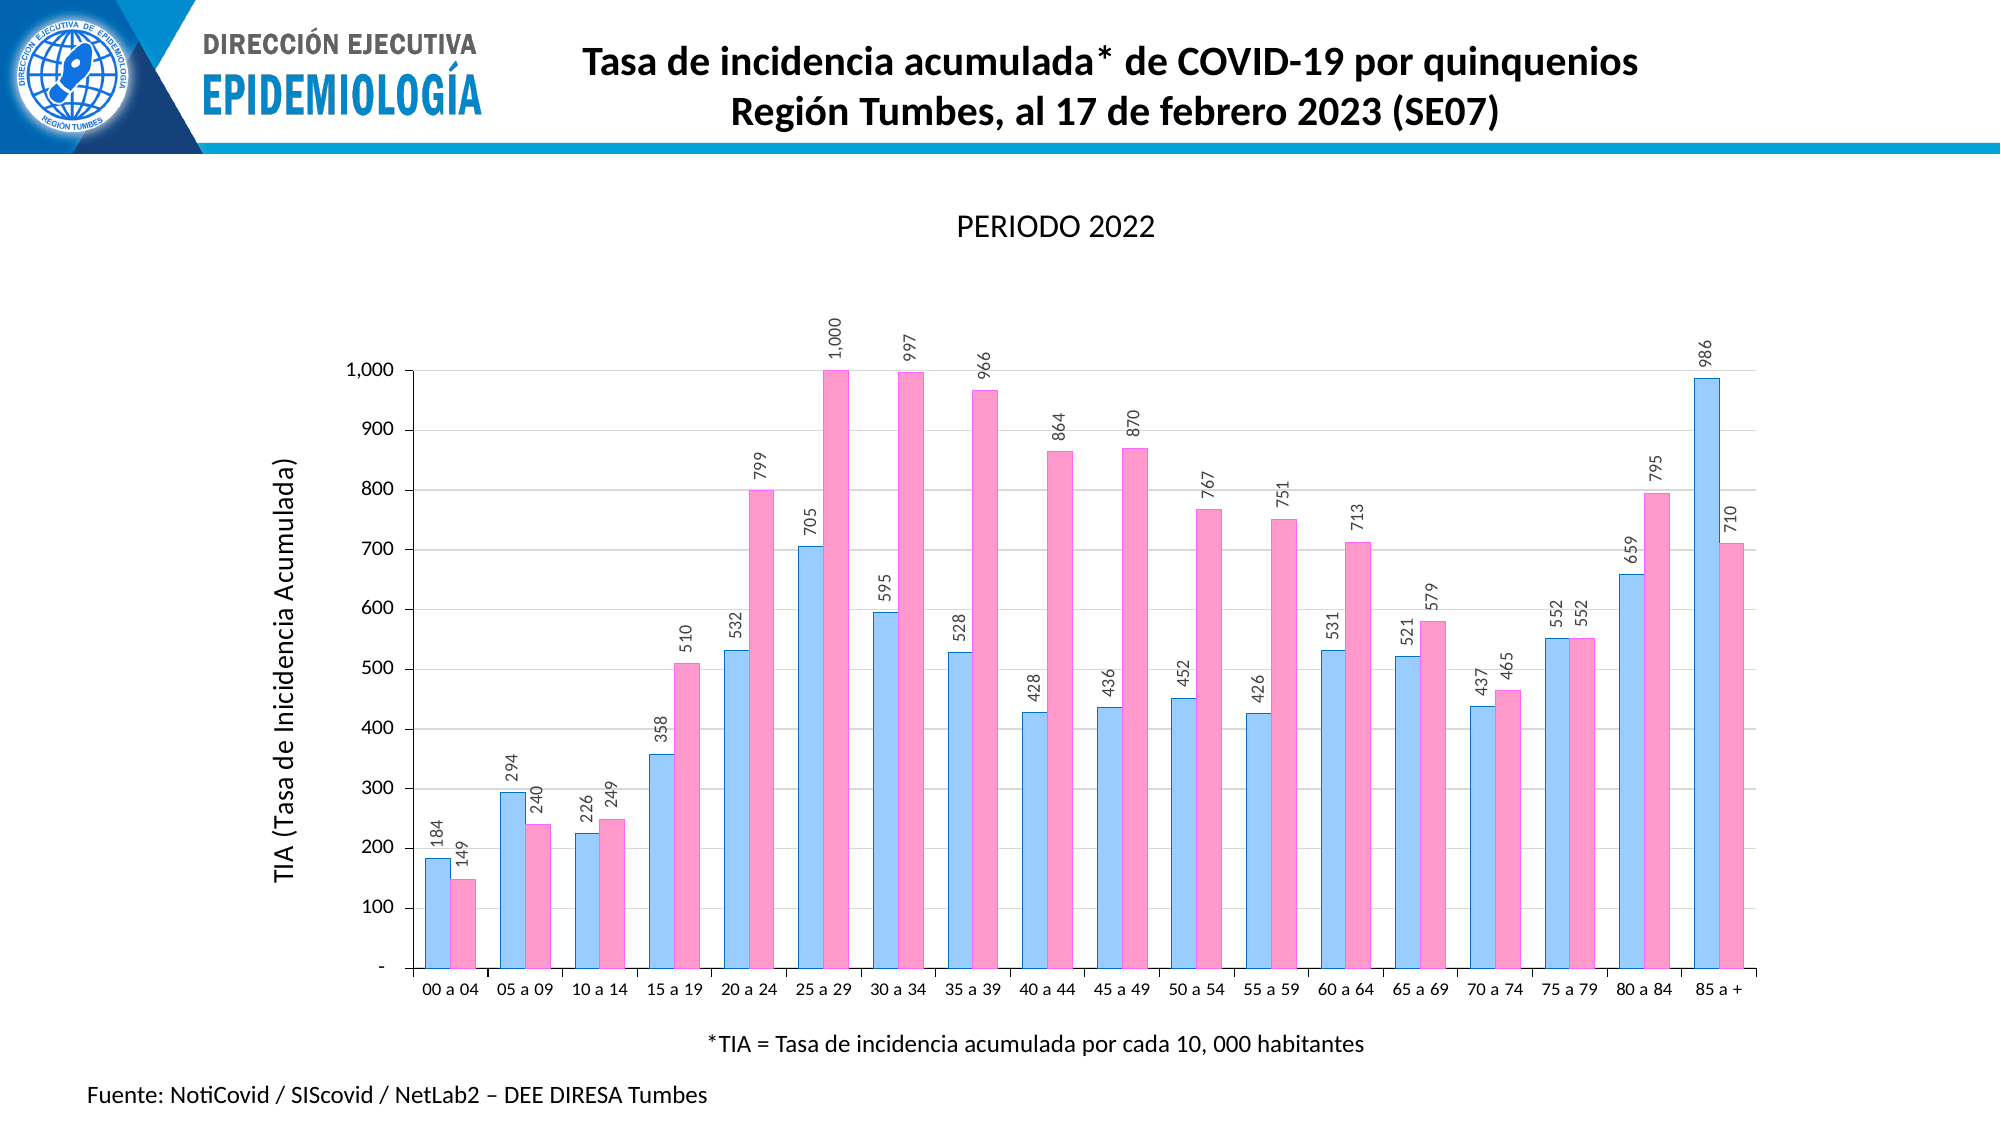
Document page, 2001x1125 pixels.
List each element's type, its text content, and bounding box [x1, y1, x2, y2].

chart [235, 315, 1788, 1014]
text_box Fuente: NotiCovid / SIScovid / NetLab2 – DEE DIRESA Tumbes [72, 1071, 1228, 1116]
picture [0, 0, 512, 154]
text_box Tasa de incidencia acumulada* de COVID-19 por quinquenios Región Tumbes, al 17 de febrero 2023 (SE07) [512, 26, 1710, 142]
text_box *TIA = Tasa de incidencia acumulada por cada 10, 000 habitantes [691, 1020, 1421, 1065]
text_box PERIODO 2022 [771, 196, 1341, 252]
text_box [0, 142, 2000, 155]
